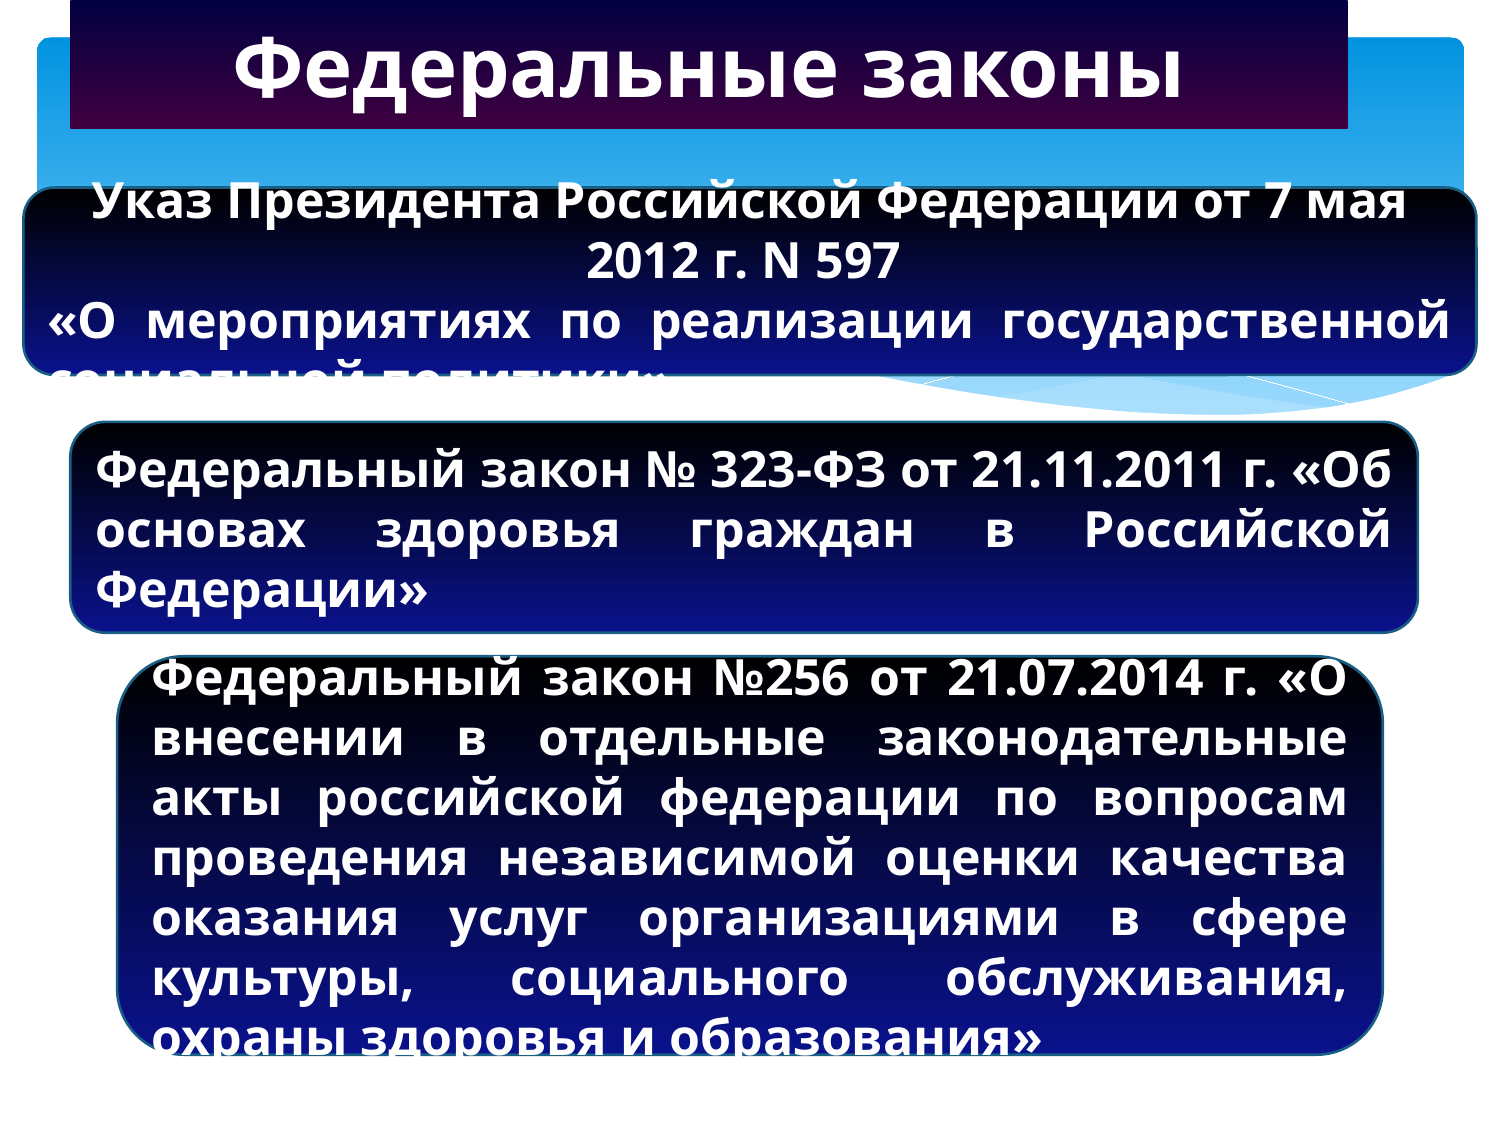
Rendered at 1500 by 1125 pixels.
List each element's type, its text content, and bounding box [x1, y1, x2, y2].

text_box Федеральный закон № 323-ФЗ от 21.11.2011 г. «Об основах здоровья граждан в Российской Федерации» [68, 420, 1420, 635]
text_box Федеральный закон №256 от 21.07.2014 г. «О внесении в отдельные законодательные акты российской федерации по вопросам проведения независимой оценки качества оказания услуг организациями в сфере культуры, социального обслуживания, охраны здоровья и образования» [115, 654, 1385, 1057]
text_box [890, 1007, 899, 1069]
text_box Указ Президента Российской Федерации от 7 мая 2012 г. N 597 «О мероприятиях по реализации государственной социальной политики» [22, 186, 1478, 377]
title Федеральные законы [70, 0, 1348, 129]
